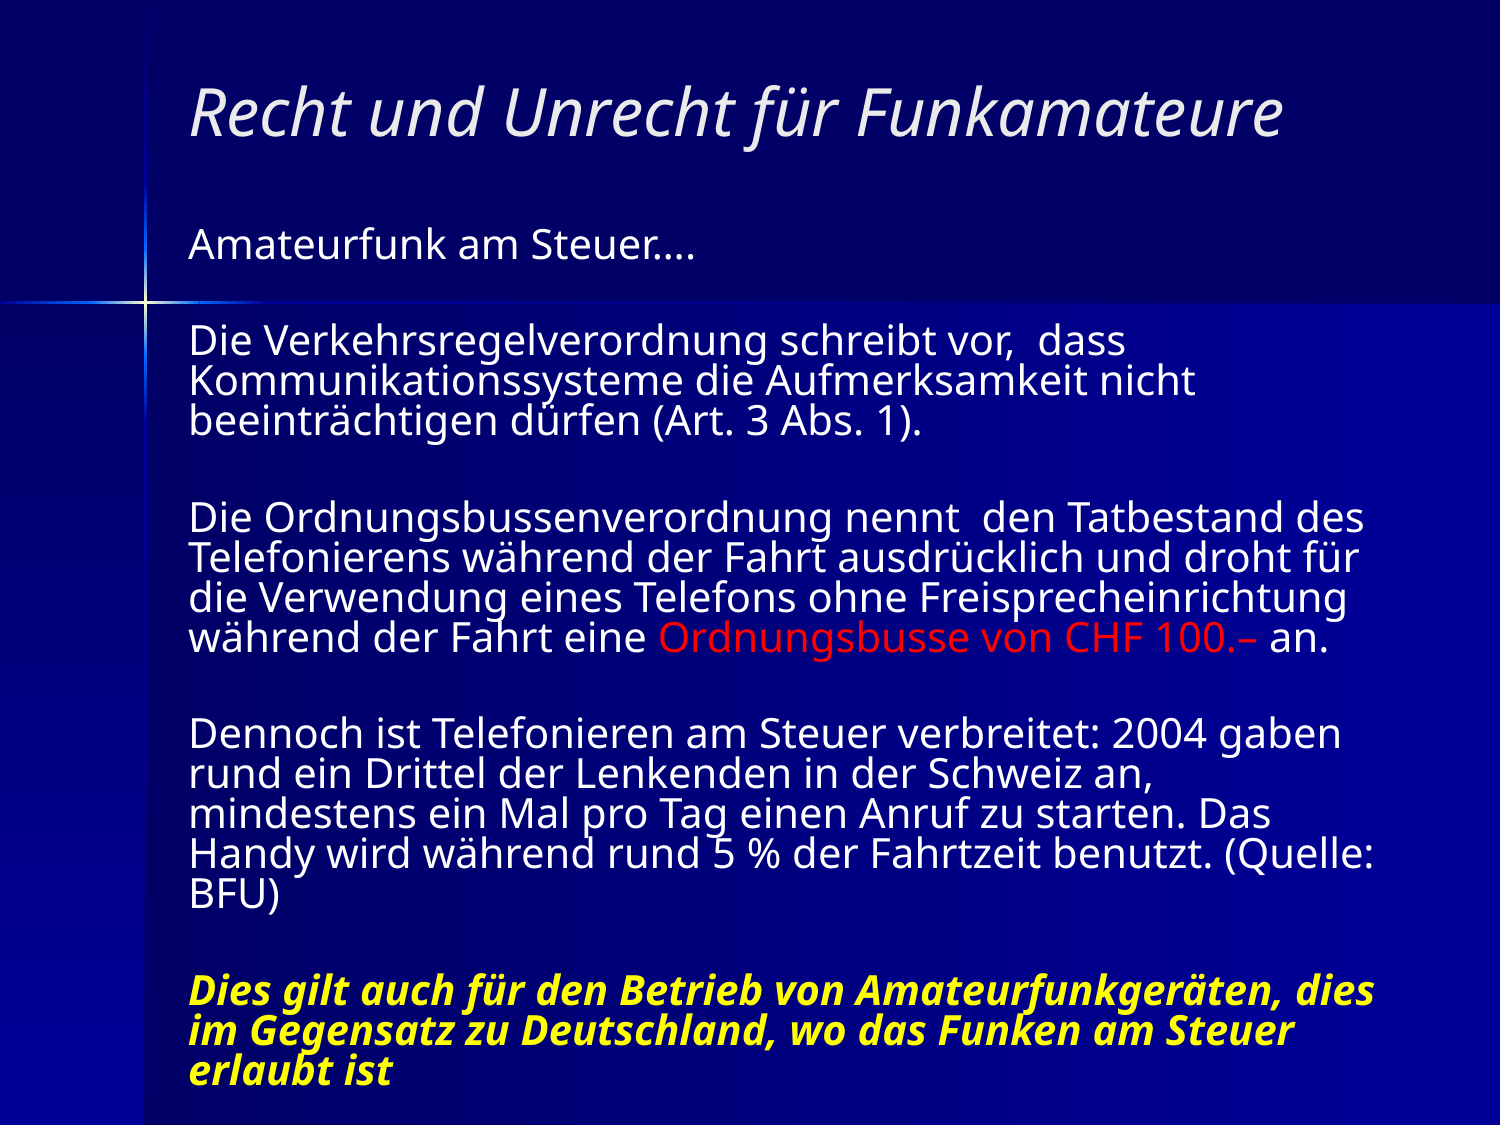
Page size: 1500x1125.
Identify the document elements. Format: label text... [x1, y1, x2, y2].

list Amateurfunk am Steuer…. Die Verkehrsregelverordnung schreibt vor, dass Kommunikationssysteme die Aufmerksamkeit nicht beeinträchtigen dürfen (Art. 3 Abs. 1). Die Ordnungsbussenverordnung nennt den Tatbestand des Telefonierens während der Fahrt ausdrücklich und droht für die Verwendung eines Telefons ohne Freisprecheinrichtung während der Fahrt eine Ordnungsbusse von CHF 100.– an. Dennoch ist Telefonieren am Steuer verbreitet: 2004 gaben rund ein Drittel der Lenkenden in der Schweiz an, mindestens ein Mal pro Tag einen Anruf zu starten. Das Handy wird während rund 5 % der Fahrtzeit benutzt. (Quelle: BFU) Dies gilt auch für den Betrieb von Amateurfunkgeräten, dies im Gegensatz zu Deutschland, wo das Funken am Steuer erlaubt ist [173, 219, 1411, 361]
title Recht und Unrecht für Funkamateure [173, 42, 1411, 219]
text_box [171, 361, 1471, 537]
list Amateurfunk am Steuer…. Die Verkehrsregelverordnung schreibt vor, dass Kommunikationssysteme die Aufmerksamkeit nicht beeinträchtigen dürfen (Art. 3 Abs. 1). Die Ordnungsbussenverordnung nennt den Tatbestand des Telefonierens während der Fahrt ausdrücklich und droht für die Verwendung eines Telefons ohne Freisprecheinrichtung während der Fahrt eine Ordnungsbusse von CHF 100.– an. Dennoch ist Telefonieren am Steuer verbreitet: 2004 gaben rund ein Drittel der Lenkenden in der Schweiz an, mindestens ein Mal pro Tag einen Anruf zu starten. Das Handy wird während rund 5 % der Fahrtzeit benutzt. (Quelle: BFU) Dies gilt auch für den Betrieb von Amateurfunkgeräten, dies im Gegensatz zu Deutschland, wo das Funken am Steuer erlaubt ist [173, 537, 1411, 895]
